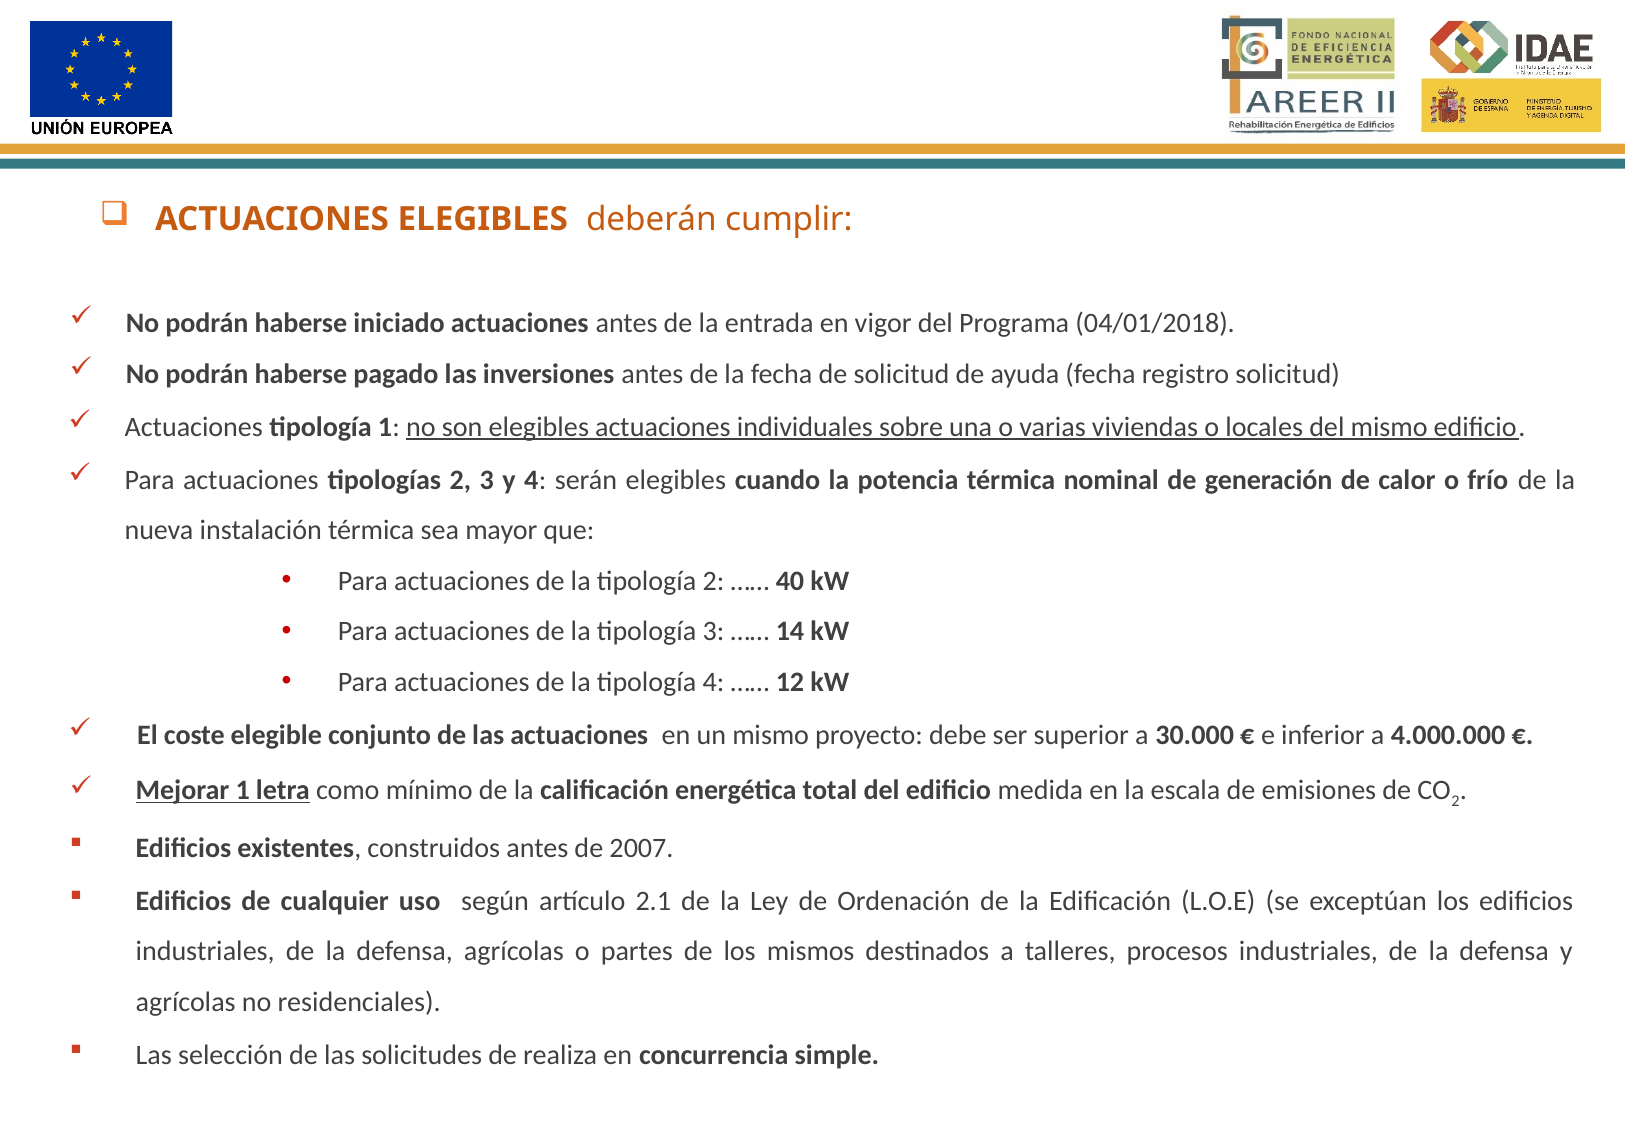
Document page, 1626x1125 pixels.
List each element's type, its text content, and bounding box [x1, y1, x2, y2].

text_box ACTUACIONES ELEGIBLES deberán cumplir: [82, 188, 1593, 246]
picture [1214, 7, 1404, 142]
text_box No podrán haberse iniciado actuaciones antes de la entrada en vigor del Programa (04/01/2018). No podrán haberse pagado las inversiones antes de la fecha de solicitud de ayuda (fecha registro solicitud) Actuaciones tipología 1: no son elegibles actuaciones individuales sobre una o varias viviendas o locales del mismo edificio. Para actuaciones tipologías 2, 3 y 4: serán elegibles cuando la potencia térmica nominal de generación de calor o frío de la nueva instalación térmica sea mayor que: Para actuaciones de la tipología 2: …… 40 kW Para actuaciones de la tipología 3: …… 14 kW Para actuaciones de la tipología 4: …… 12 kW El coste elegible conjunto de las actuaciones en un mismo proyecto: debe ser superior a 30.000 € e inferior a 4.000.000 €. Mejorar 1 letra como mínimo de la calificación energética total del edificio medida en la escala de emisiones de CO2. Edificios existentes, construidos antes de 2007. Edificios de cualquier uso según artículo 2.1 de la Ley de Ordenación de la Edificación (L.O.E) (se exceptúan los edificios industriales, de la defensa, agrícolas o partes de los mismos destinados a talleres, procesos industriales, de la defensa y agrícolas no residenciales). Las selección de las solicitudes de realiza en concurrencia simple. [0, 278, 1593, 1079]
picture [1419, 6, 1603, 134]
picture [20, 21, 182, 148]
